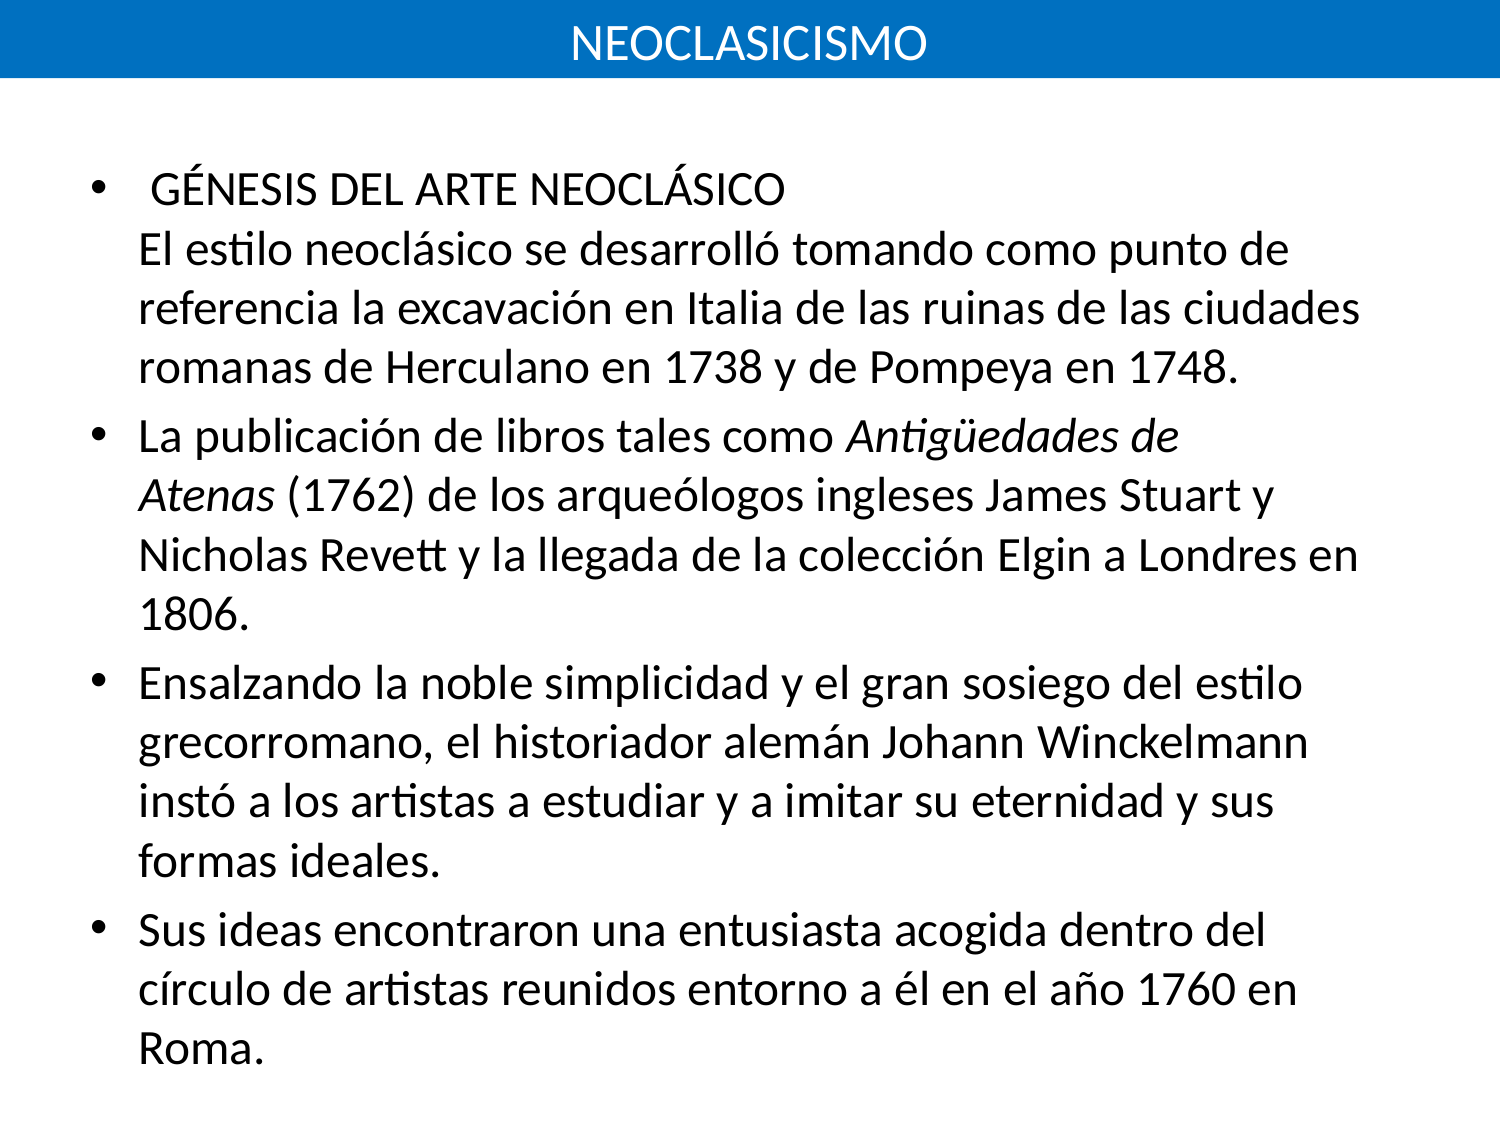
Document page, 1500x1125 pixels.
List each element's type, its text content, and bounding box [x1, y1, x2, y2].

title NEOCLASICISMO [0, 0, 1500, 79]
list GÉNESIS DEL ARTE NEOCLÁSICO El estilo neoclásico se desarrolló tomando como punto de referencia la excavación en Italia de las ruinas de las ciudades romanas de Herculano en 1738 y de Pompeya en 1748. La publicación de libros tales como Antigüedades de Atenas (1762) de los arqueólogos ingleses James Stuart y Nicholas Revett y la llegada de la colección Elgin a Londres en 1806. Ensalzando la noble simplicidad y el gran sosiego del estilo grecorromano, el historiador alemán Johann Winckelmann instó a los artistas a estudiar y a imitar su eternidad y sus formas ideales. Sus ideas encontraron una entusiasta acogida dentro del círculo de artistas reunidos entorno a él en el año 1760 en Roma. [75, 149, 1425, 1083]
